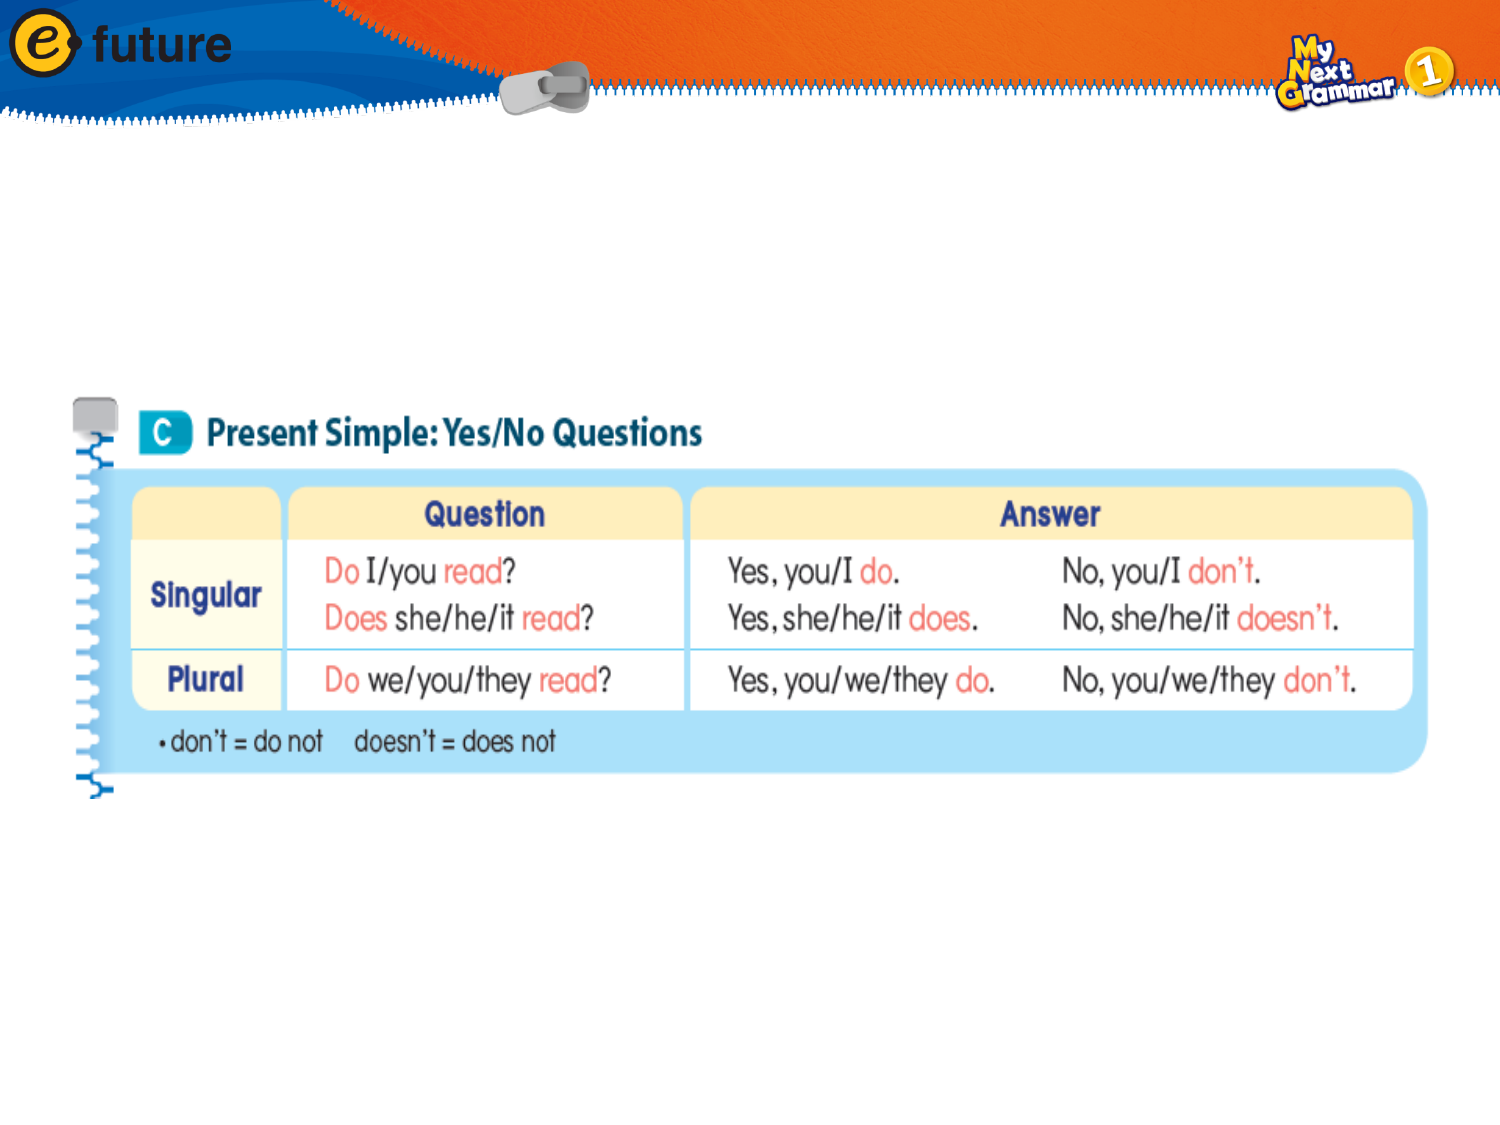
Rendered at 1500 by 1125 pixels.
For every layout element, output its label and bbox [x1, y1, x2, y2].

picture [0, 0, 1500, 130]
picture [66, 392, 1434, 799]
